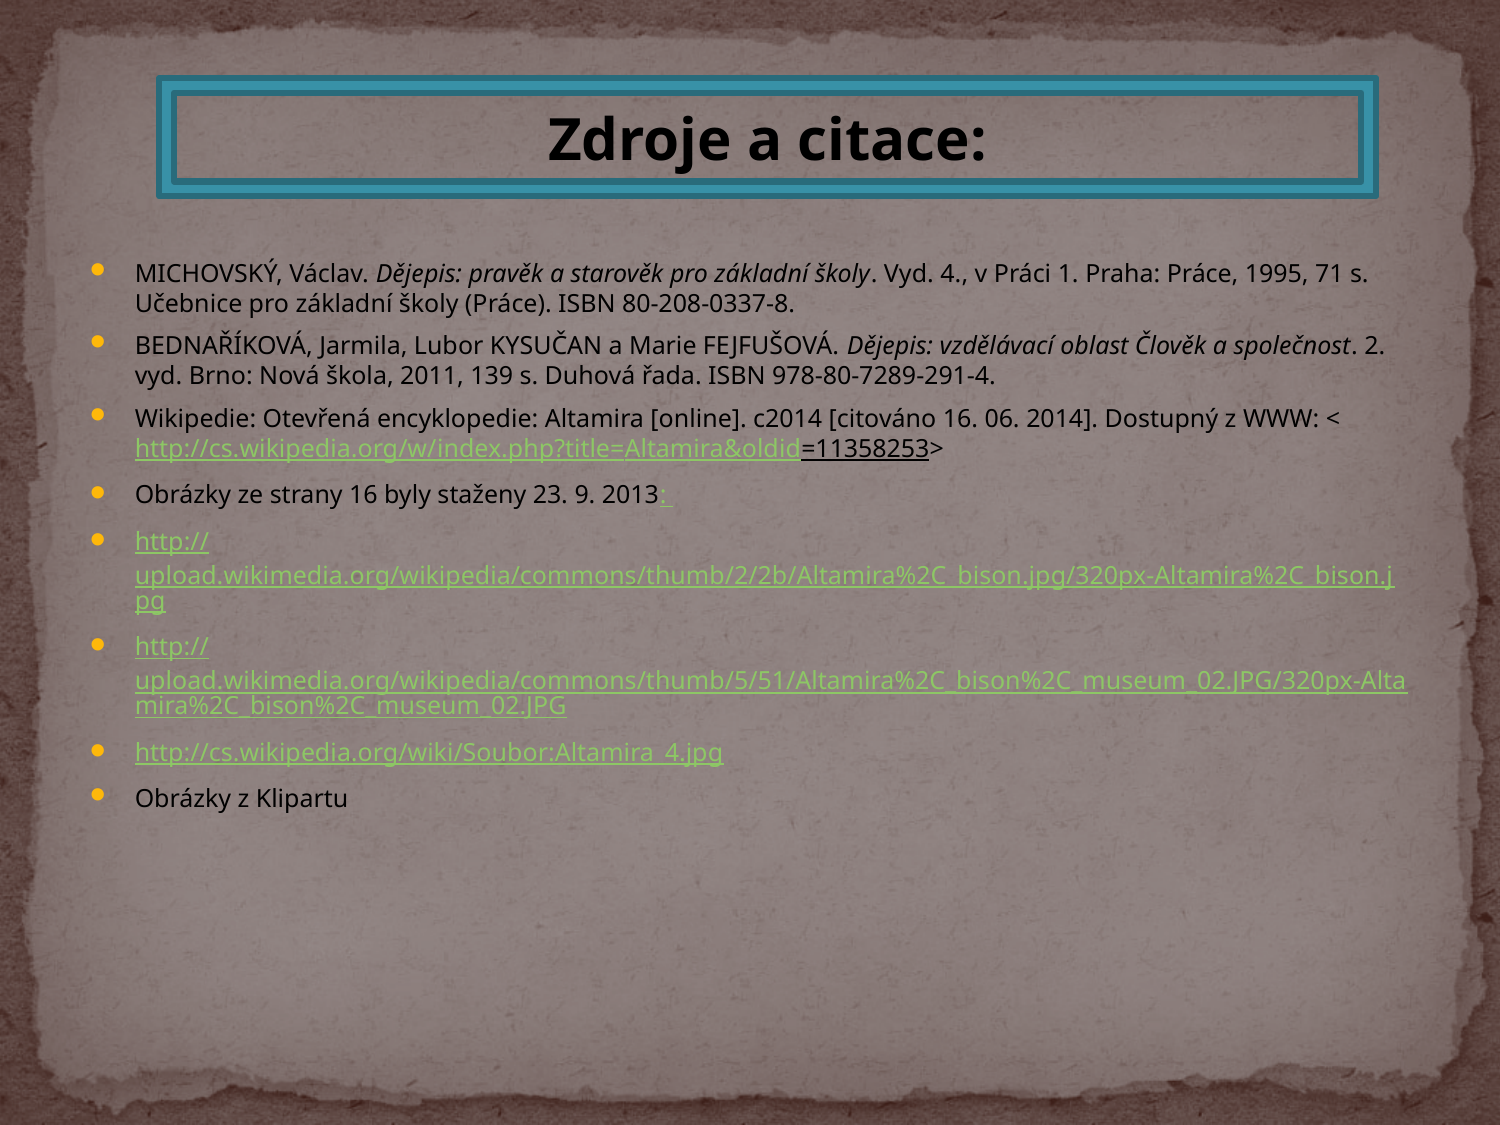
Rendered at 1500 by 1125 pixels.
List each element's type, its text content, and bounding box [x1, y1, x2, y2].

list MICHOVSKÝ, Václav. Dějepis: pravěk a starověk pro základní školy. Vyd. 4., v Práci 1. Praha: Práce, 1995, 71 s. Učebnice pro základní školy (Práce). ISBN 80-208-0337-8. BEDNAŘÍKOVÁ, Jarmila, Lubor KYSUČAN a Marie FEJFUŠOVÁ. Dějepis: vzdělávací oblast Člověk a společnost. 2. vyd. Brno: Nová škola, 2011, 139 s. Duhová řada. ISBN 978-80-7289-291-4. Wikipedie: Otevřená encyklopedie: Altamira [online]. c2014 [citováno 16. 06. 2014]. Dostupný z WWW: <http://cs.wikipedia.org/w/index.php?title=Altamira&oldid=11358253> Obrázky ze strany 16 byly staženy 23. 9. 2013: http://upload.wikimedia.org/wikipedia/commons/thumb/2/2b/Altamira%2C_bison.jpg/320px-Altamira%2C_bison.jpg http://upload.wikimedia.org/wikipedia/commons/thumb/5/51/Altamira%2C_bison%2C_museum_02.JPG/320px-Altamira%2C_bison%2C_museum_02.JPG http://cs.wikipedia.org/wiki/Soubor:Altamira_4.jpg Obrázky z Klipartu [75, 249, 1425, 1000]
text_box Zdroje a citace: [156, 75, 1379, 199]
